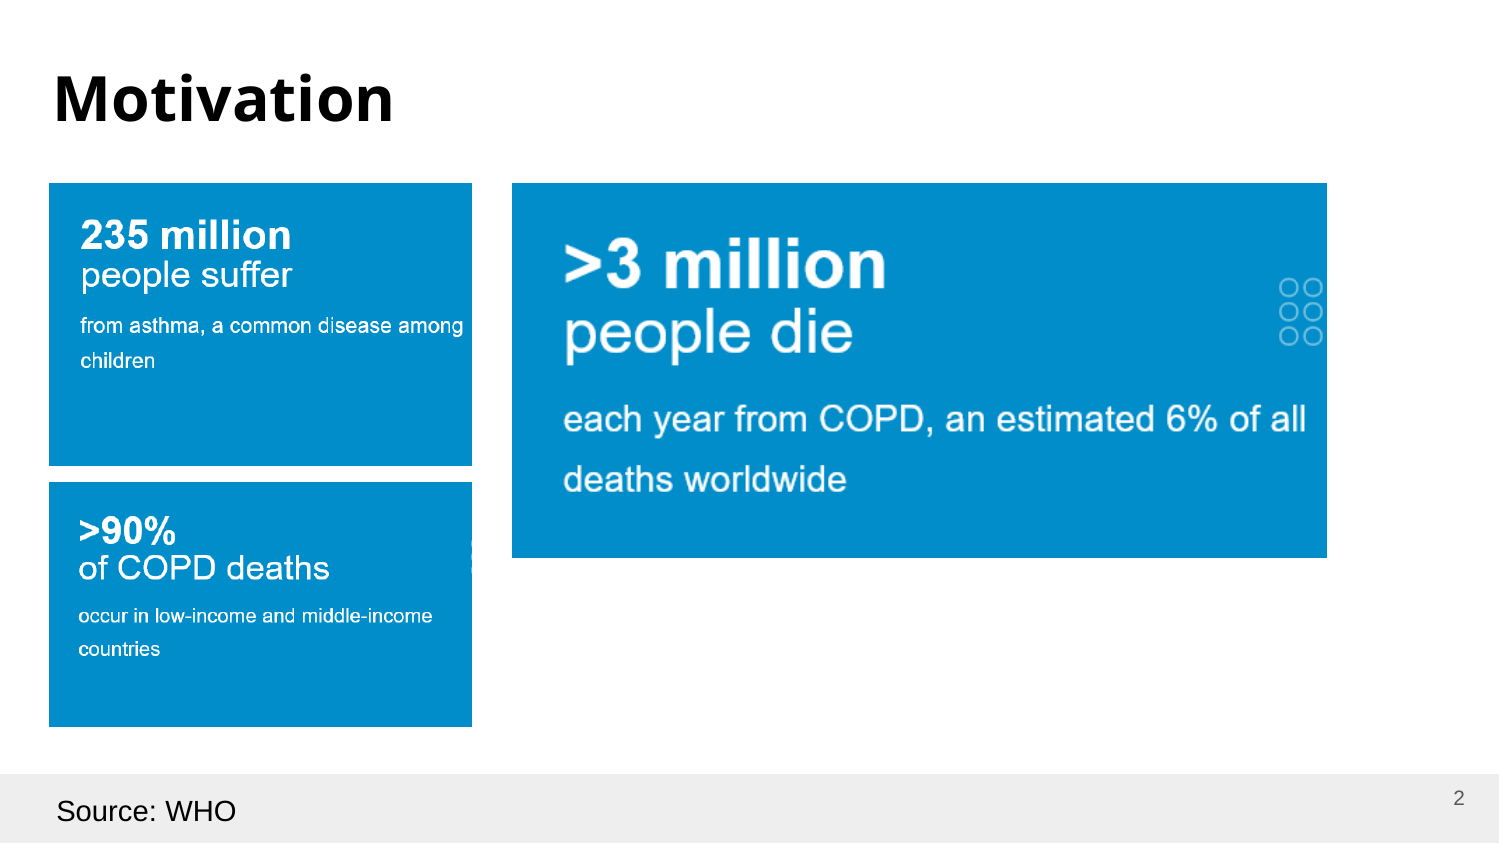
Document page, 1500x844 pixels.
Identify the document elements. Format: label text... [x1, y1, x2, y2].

picture [635, 321, 665, 352]
picture [657, 473, 672, 491]
picture [297, 556, 310, 579]
picture [126, 357, 131, 367]
picture [1271, 412, 1289, 431]
picture [829, 473, 846, 491]
picture [195, 556, 214, 579]
picture [1085, 412, 1102, 431]
picture [1116, 412, 1133, 431]
picture [248, 563, 263, 579]
picture [203, 270, 218, 286]
picture [103, 517, 120, 543]
picture [1280, 327, 1298, 345]
picture [163, 228, 193, 248]
picture [211, 220, 216, 248]
picture [654, 412, 671, 438]
picture [585, 473, 602, 491]
picture [1036, 407, 1051, 431]
picture [106, 220, 124, 248]
picture [129, 220, 147, 248]
picture [363, 322, 368, 332]
picture [672, 321, 700, 365]
picture [749, 238, 759, 288]
picture [606, 473, 622, 491]
picture [684, 473, 710, 491]
picture [1056, 412, 1081, 431]
picture [152, 517, 168, 544]
picture [285, 556, 293, 579]
picture [315, 563, 328, 579]
picture [125, 517, 141, 543]
picture [1189, 405, 1200, 418]
picture [946, 412, 964, 431]
picture [244, 228, 264, 248]
picture [228, 556, 243, 579]
picture [234, 229, 238, 248]
picture [607, 238, 640, 288]
picture [759, 412, 776, 431]
slide_number ‹#› [1389, 764, 1480, 830]
picture [1168, 405, 1185, 431]
picture [735, 405, 758, 431]
picture [666, 251, 720, 288]
picture [768, 238, 779, 288]
text_box Motivation [37, 43, 1462, 149]
text_box Source: WHO [41, 776, 438, 842]
picture [108, 322, 116, 332]
picture [637, 466, 653, 491]
text_box [0, 772, 1500, 844]
picture [788, 252, 798, 288]
picture [1137, 405, 1153, 431]
picture [564, 466, 581, 491]
picture [99, 556, 108, 579]
picture [1304, 327, 1322, 345]
picture [805, 251, 843, 288]
picture [103, 269, 119, 286]
picture [606, 405, 640, 431]
picture [217, 323, 222, 332]
picture [753, 466, 769, 491]
picture [81, 522, 98, 539]
picture [564, 412, 581, 431]
picture [1304, 303, 1322, 321]
picture [780, 412, 805, 431]
picture [808, 466, 824, 491]
picture [172, 269, 188, 286]
picture [123, 269, 140, 286]
picture [144, 556, 167, 579]
picture [1304, 278, 1322, 293]
picture [1231, 412, 1248, 431]
picture [84, 269, 88, 293]
picture [711, 473, 730, 491]
picture [707, 308, 713, 352]
picture [901, 405, 923, 431]
picture [82, 220, 101, 248]
picture [1250, 405, 1260, 431]
picture [809, 321, 815, 352]
picture [847, 405, 873, 431]
picture [262, 269, 278, 286]
picture [1194, 405, 1210, 431]
picture [164, 531, 174, 544]
picture [145, 269, 156, 293]
picture [626, 467, 634, 491]
picture [223, 220, 227, 248]
picture [719, 321, 749, 352]
picture [822, 321, 852, 352]
picture [1205, 418, 1217, 431]
picture [820, 405, 843, 431]
picture [715, 412, 725, 431]
picture [241, 261, 260, 286]
picture [1018, 412, 1034, 431]
picture [788, 238, 798, 246]
picture [585, 412, 602, 431]
picture [600, 321, 630, 352]
picture [969, 412, 983, 431]
picture [729, 238, 740, 246]
picture [771, 308, 800, 352]
picture [673, 412, 691, 431]
picture [1305, 291, 1319, 297]
picture [733, 466, 749, 491]
picture [200, 229, 205, 248]
picture [172, 556, 190, 579]
picture [693, 412, 710, 431]
picture [145, 517, 157, 530]
picture [119, 556, 139, 579]
picture [1280, 278, 1295, 297]
picture [88, 269, 99, 286]
picture [150, 269, 161, 283]
picture [566, 245, 601, 282]
picture [80, 563, 96, 579]
picture [270, 228, 289, 248]
picture [267, 563, 281, 579]
picture [222, 269, 237, 286]
picture [1280, 303, 1298, 321]
picture [729, 252, 740, 288]
picture [282, 322, 286, 332]
picture [773, 473, 797, 491]
picture [1106, 407, 1115, 431]
picture [876, 405, 896, 431]
picture [567, 321, 595, 365]
picture [998, 412, 1015, 431]
picture [283, 269, 287, 286]
picture [850, 251, 884, 288]
